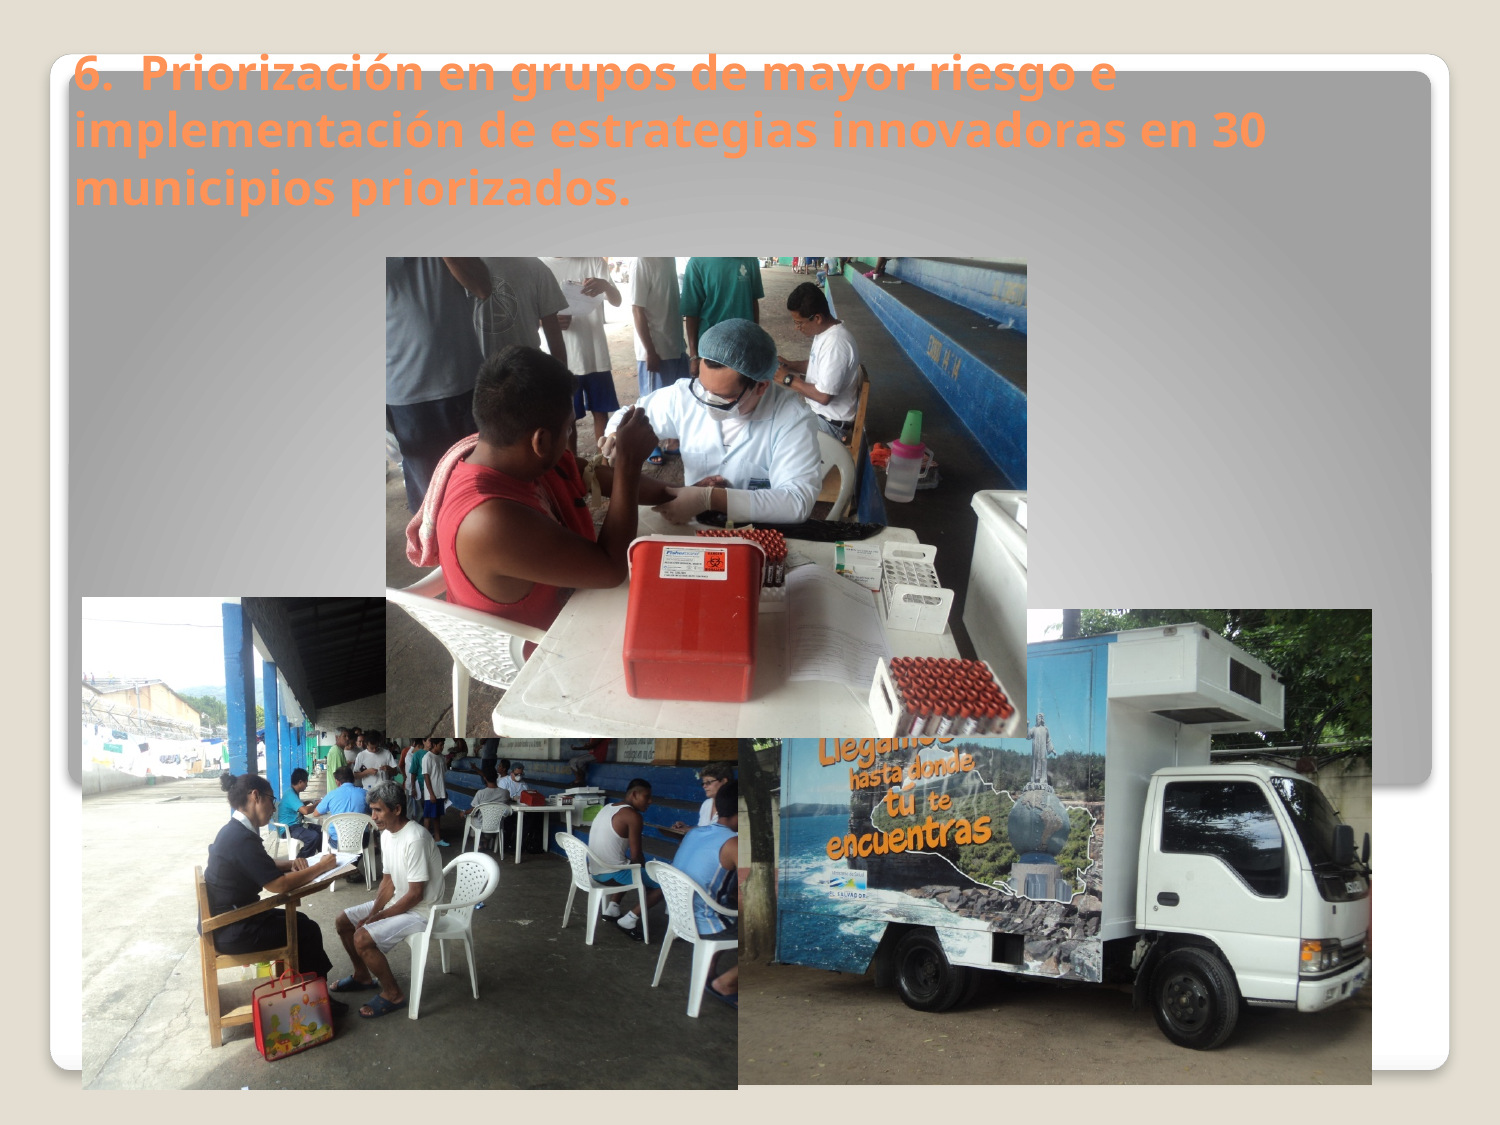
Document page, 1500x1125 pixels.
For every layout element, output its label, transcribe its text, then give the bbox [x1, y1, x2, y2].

picture [81, 257, 1372, 1090]
text_box 6. Priorización en grupos de mayor riesgo e implementación de estrategias innovadoras en 30 municipios priorizados. [58, 35, 1442, 223]
